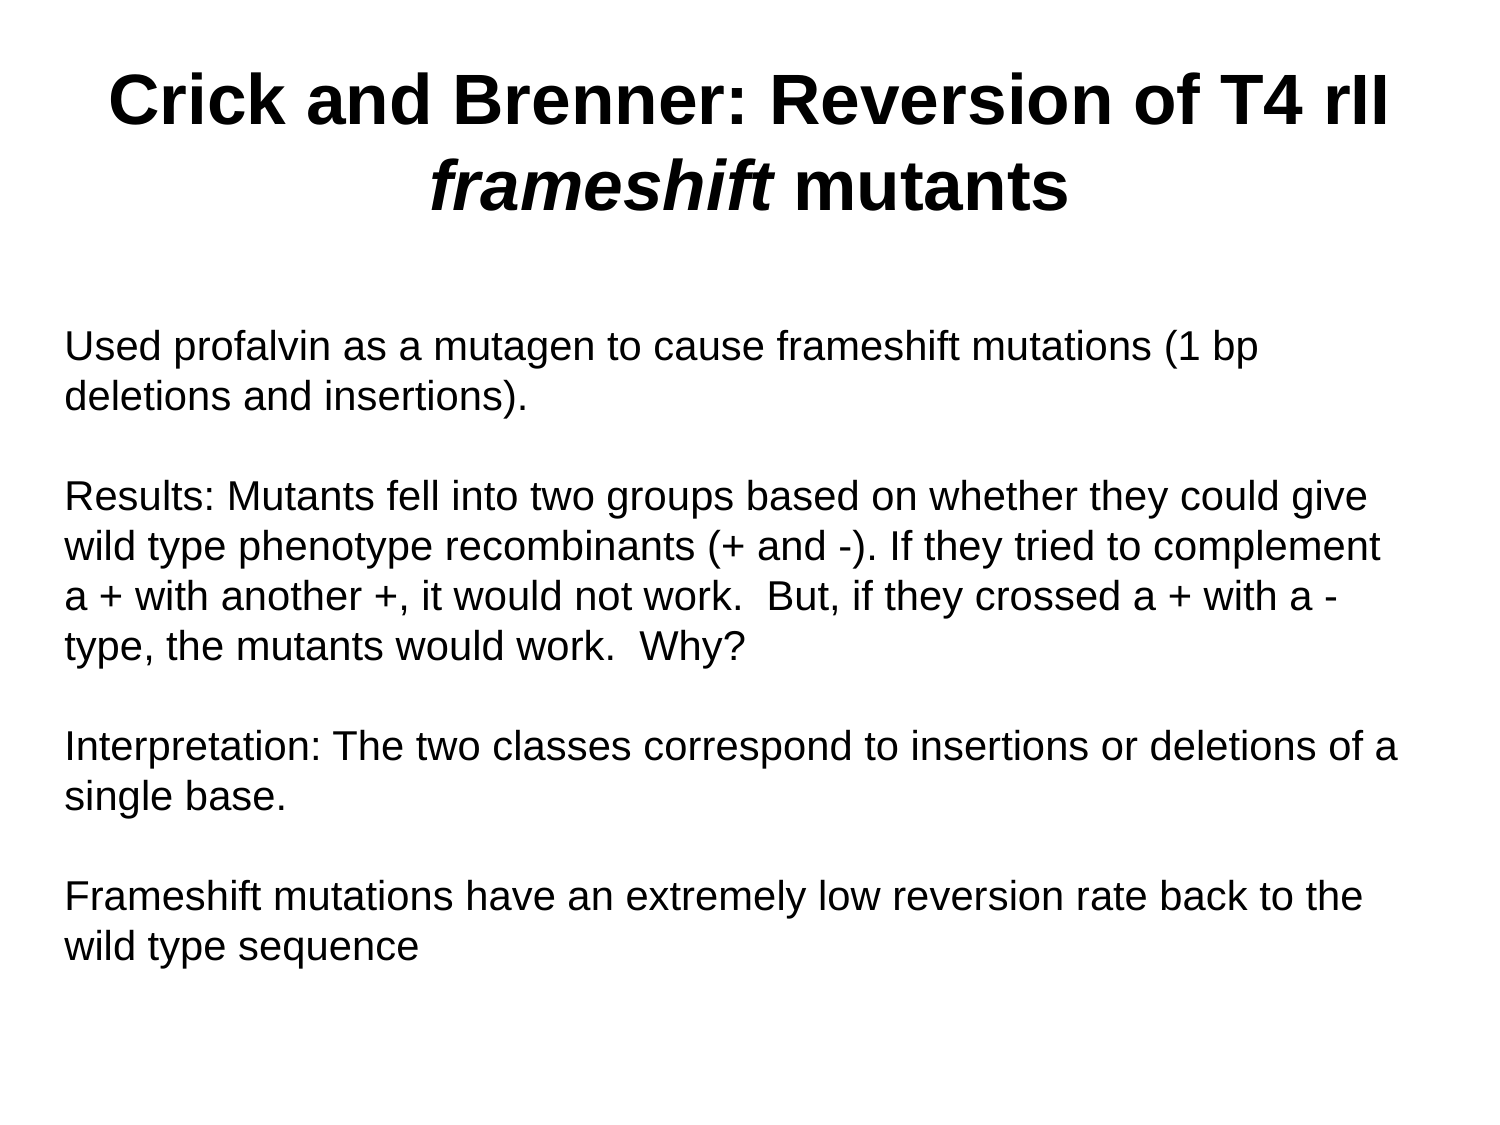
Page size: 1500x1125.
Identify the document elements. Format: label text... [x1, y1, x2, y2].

text_box Used profalvin as a mutagen to cause frameshift mutations (1 bp deletions and insertions). Results: Mutants fell into two groups based on whether they could give wild type phenotype recombinants (+ and -). If they tried to complement a + with another +, it would not work. But, if they crossed a + with a - type, the mutants would work. Why? Interpretation: The two classes correspond to insertions or deletions of a single base. Frameshift mutations have an extremely low reversion rate back to the wild type sequence [49, 311, 1431, 1027]
title Crick and Brenner: Reversion of T4 rII frameshift mutants [75, 45, 1425, 233]
